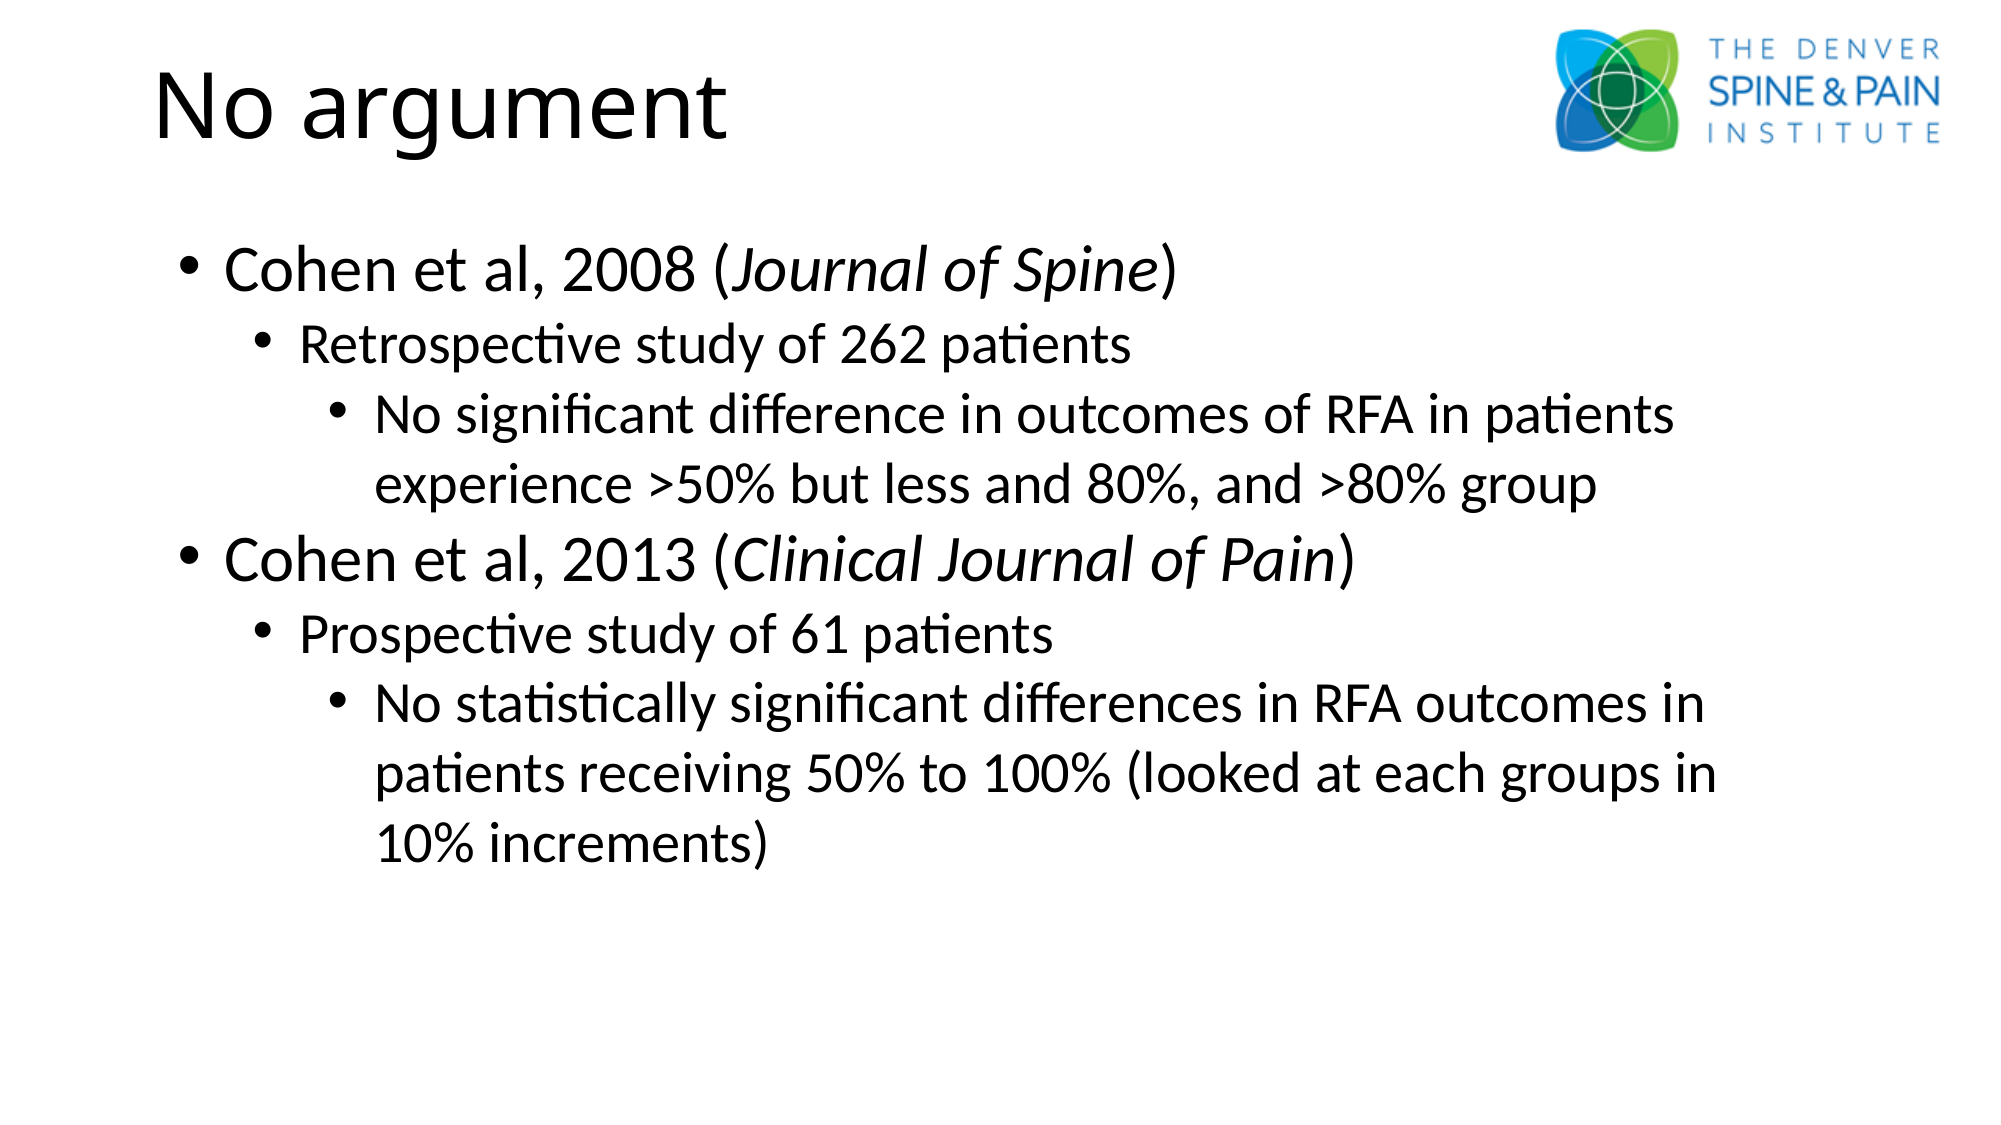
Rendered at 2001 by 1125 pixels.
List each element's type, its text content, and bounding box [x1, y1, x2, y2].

text_box Cohen et al, 2008 (Journal of Spine) Retrospective study of 262 patients No significant difference in outcomes of RFA in patients experience >50% but less and 80%, and >80% group Cohen et al, 2013 (Clinical Journal of Pain) Prospective study of 61 patients No statistically significant differences in RFA outcomes in patients receiving 50% to 100% (looked at each groups in 10% increments) [162, 217, 1838, 962]
title No argument [136, 0, 1862, 218]
picture [1862, 22, 1955, 163]
